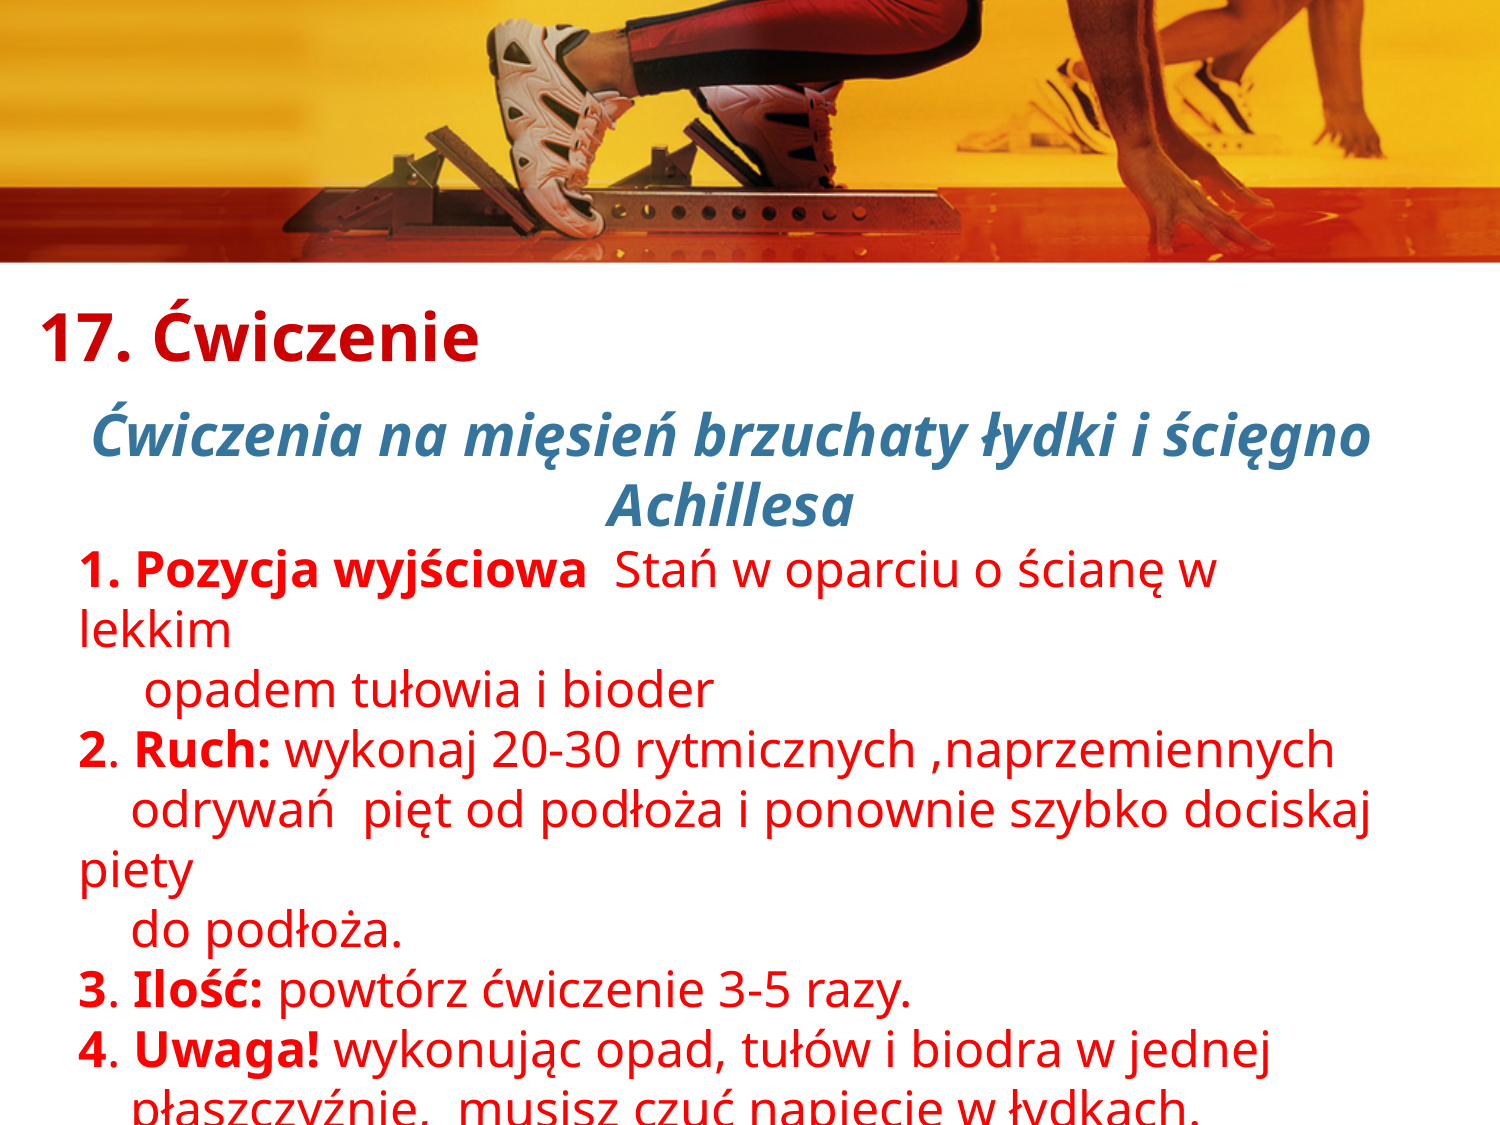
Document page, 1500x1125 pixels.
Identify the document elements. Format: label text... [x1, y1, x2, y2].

text_box Ćwiczenia na mięsień brzuchaty łydki i ścięgno Achillesa 1. Pozycja wyjściowa Stań w oparciu o ścianę w lekkim opadem tułowia i bioder 2. Ruch: wykonaj 20-30 rytmicznych ,naprzemiennych odrywań pięt od podłoża i ponownie szybko dociskaj piety do podłoża. 3. Ilość: powtórz ćwiczenie 3-5 razy. 4. Uwaga! wykonując opad, tułów i biodra w jednej płaszczyźnie, musisz czuć napięcie w łydkach. Oddychanie: na przemian raz wydech raz wdech. [63, 390, 1400, 1125]
picture [0, 0, 1500, 1125]
text_box 17. Ćwiczenie [23, 302, 496, 382]
